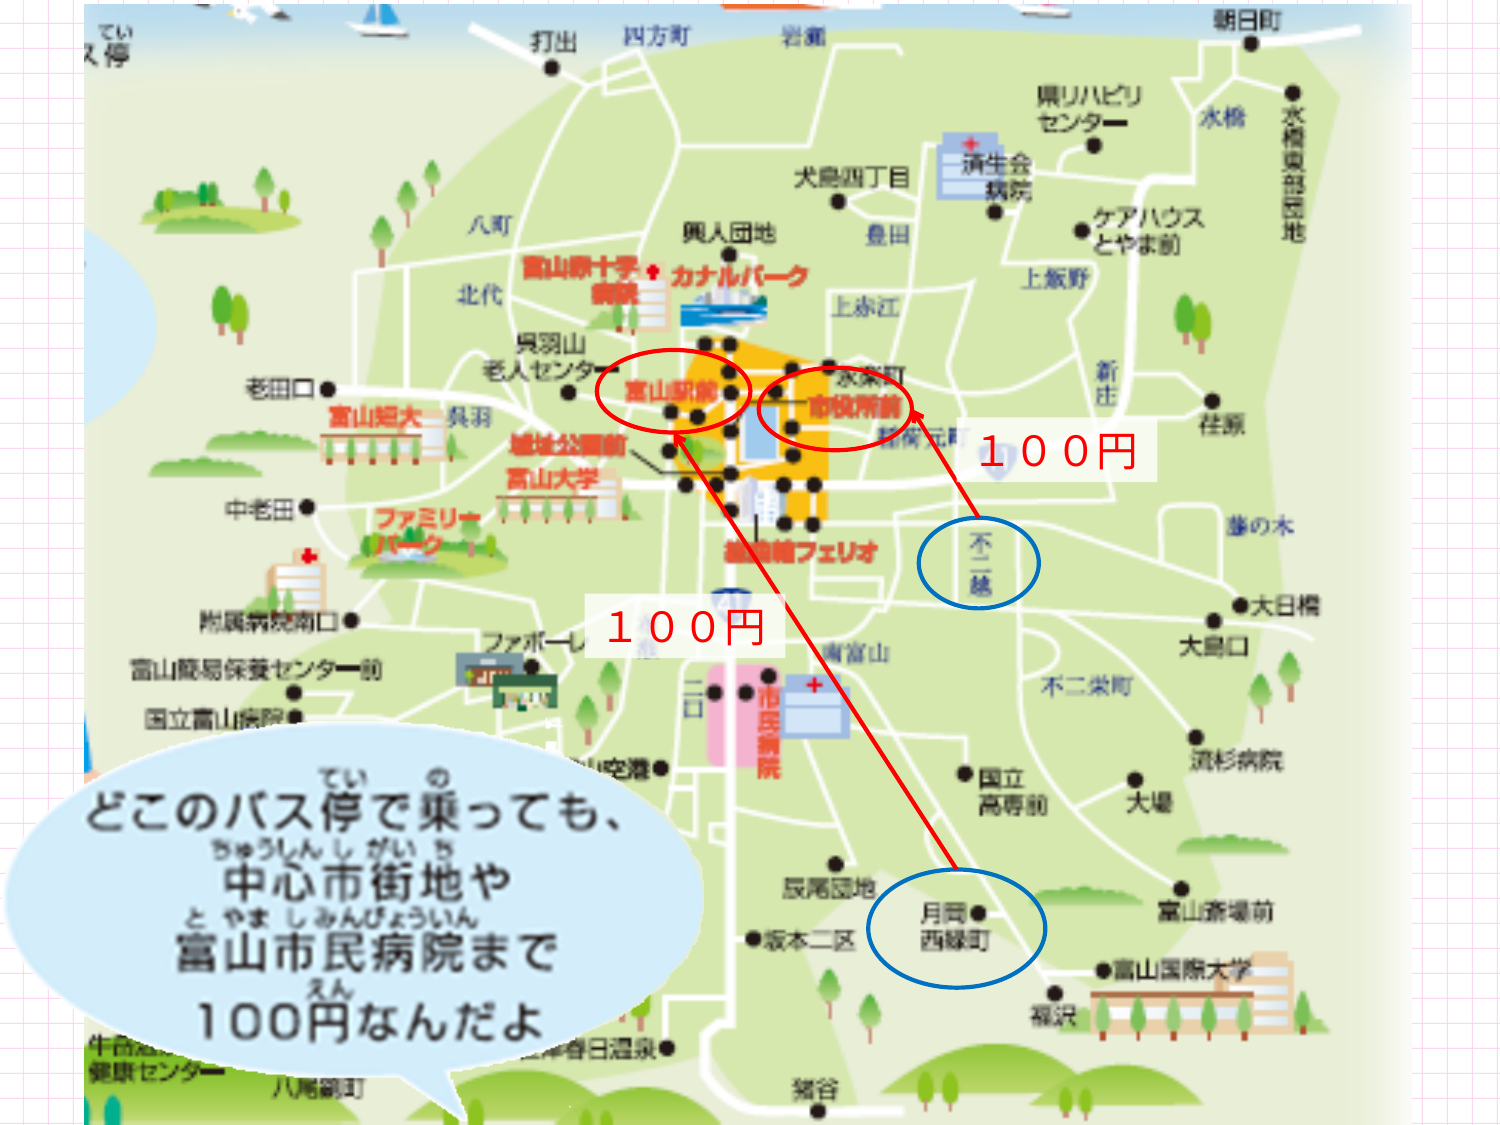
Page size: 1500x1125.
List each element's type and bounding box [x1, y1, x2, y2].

picture [0, 0, 1500, 1125]
text_box [911, 408, 979, 518]
text_box [673, 432, 957, 870]
